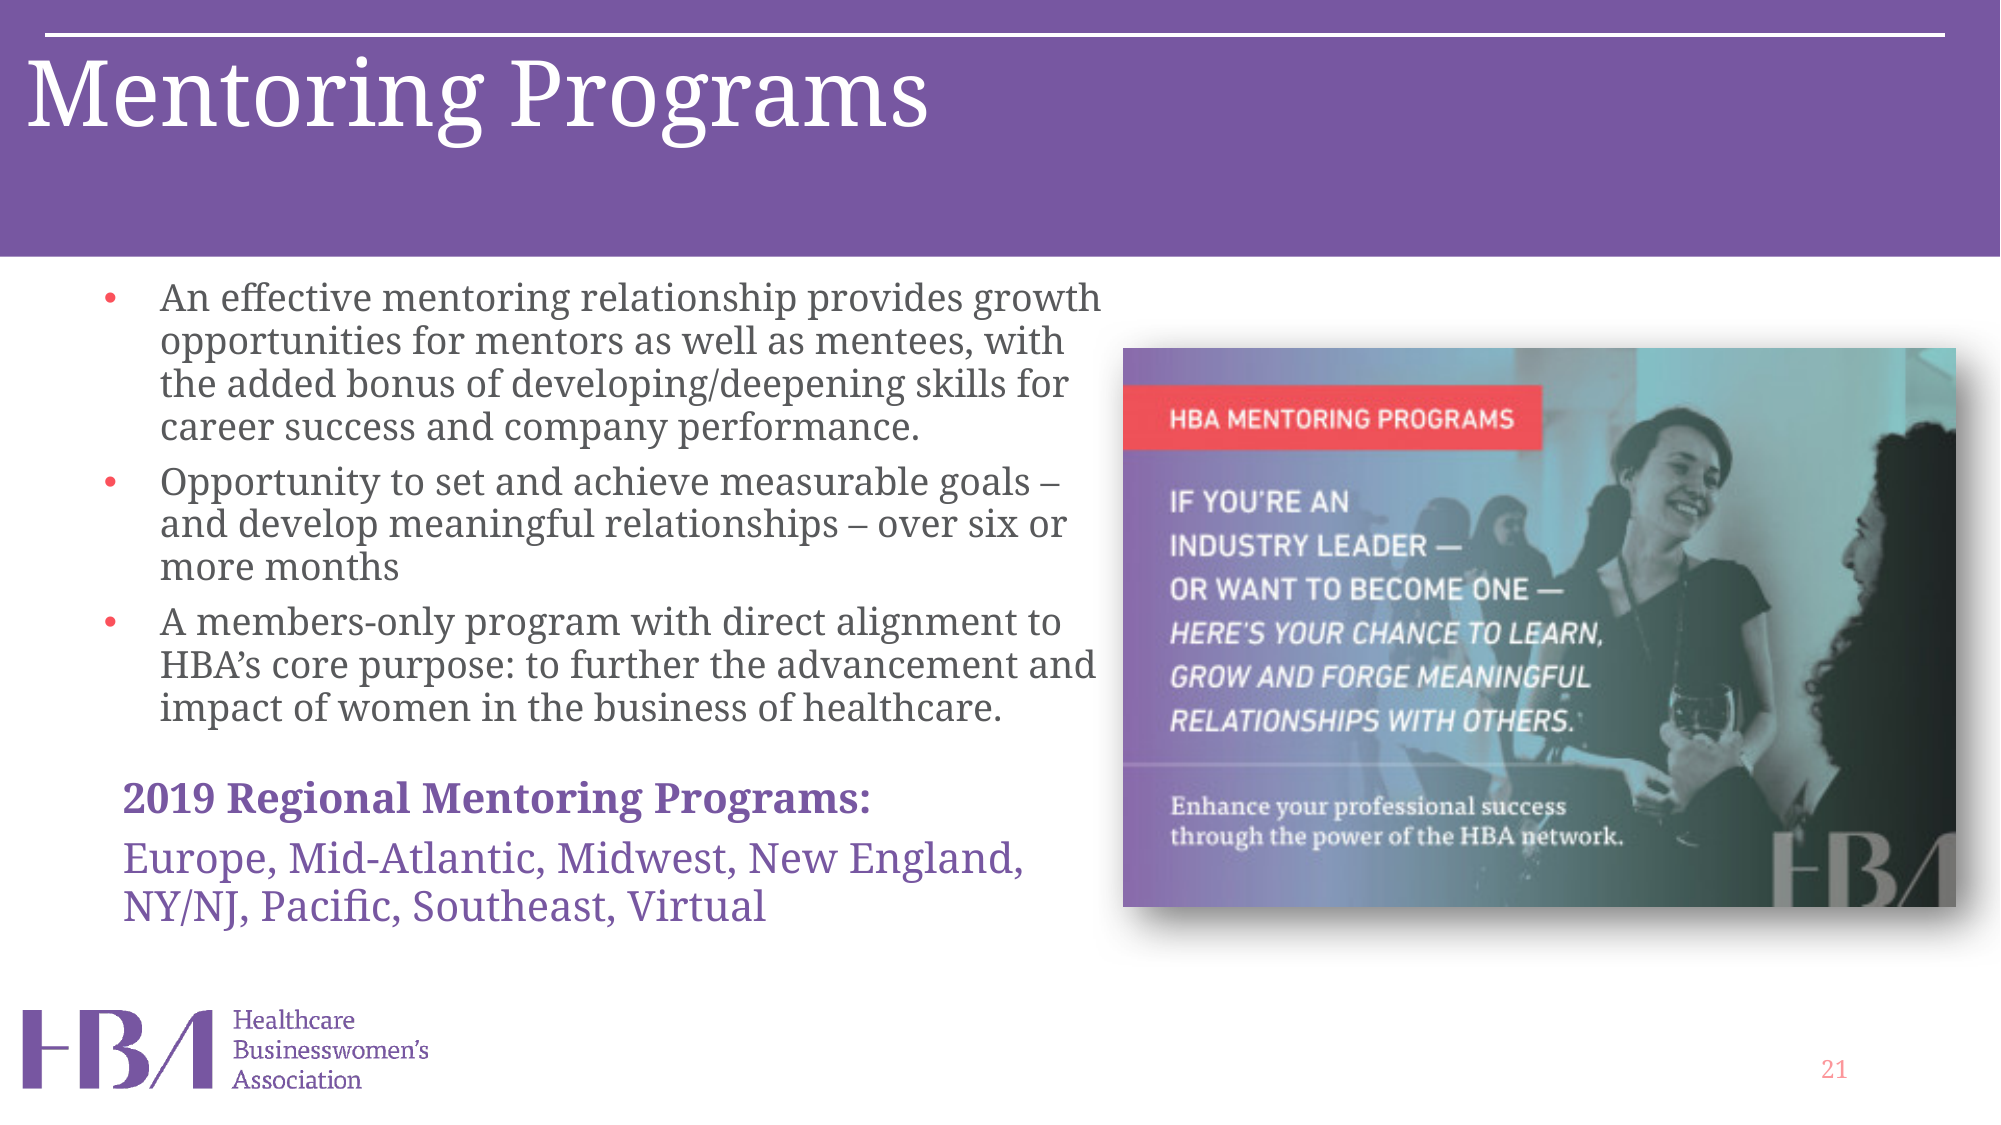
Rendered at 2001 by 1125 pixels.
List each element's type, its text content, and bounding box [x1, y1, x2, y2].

text_box 2019 Regional Mentoring Programs: Europe, Mid-Atlantic, Midwest, New England, NY/NJ, Pacific, Southeast, Virtual [89, 768, 1083, 1125]
picture [1123, 348, 1956, 907]
slide_number 21 [1413, 1040, 1864, 1101]
text_box Mentoring Programs [10, 27, 947, 152]
text_box An effective mentoring relationship provides growth opportunities for mentors as well as mentees, with the added bonus of developing/deepening skills for career success and company performance. Opportunity to set and achieve measurable goals – and develop meaningful relationships – over six or more months A members-only program with direct alignment to HBA’s core purpose: to further the advancement and impact of women in the business of healthcare. [69, 270, 1124, 984]
picture [0, 992, 89, 1104]
